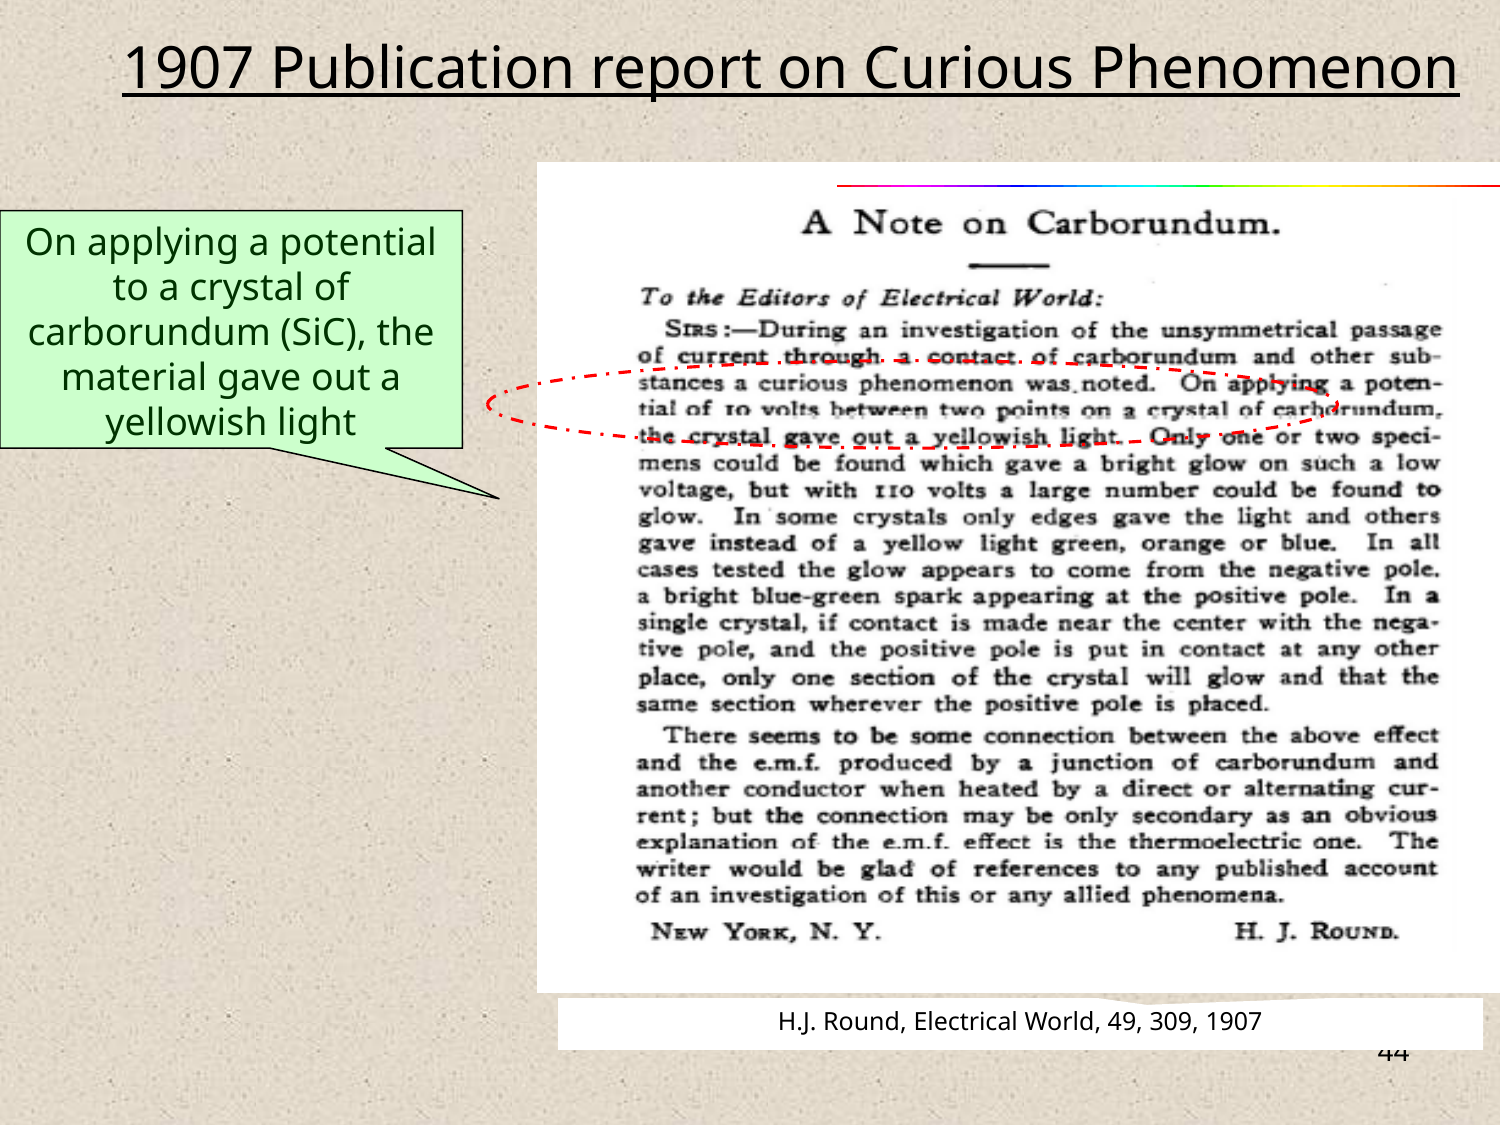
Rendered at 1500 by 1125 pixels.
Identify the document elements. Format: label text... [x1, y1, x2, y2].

picture [0, 0, 1500, 1125]
text_box [487, 384, 532, 424]
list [537, 162, 1500, 993]
text_box H.J. Round, Electrical World, 49, 309, 1907 [558, 1002, 1484, 1050]
text_box On applying a potential to a crystal of carborundum (SiC), the material gave out a yellowish light [0, 210, 500, 499]
title 1907 Publication report on Curious Phenomenon [12, 17, 1475, 113]
slide_number 44 [1074, 1050, 1425, 1103]
